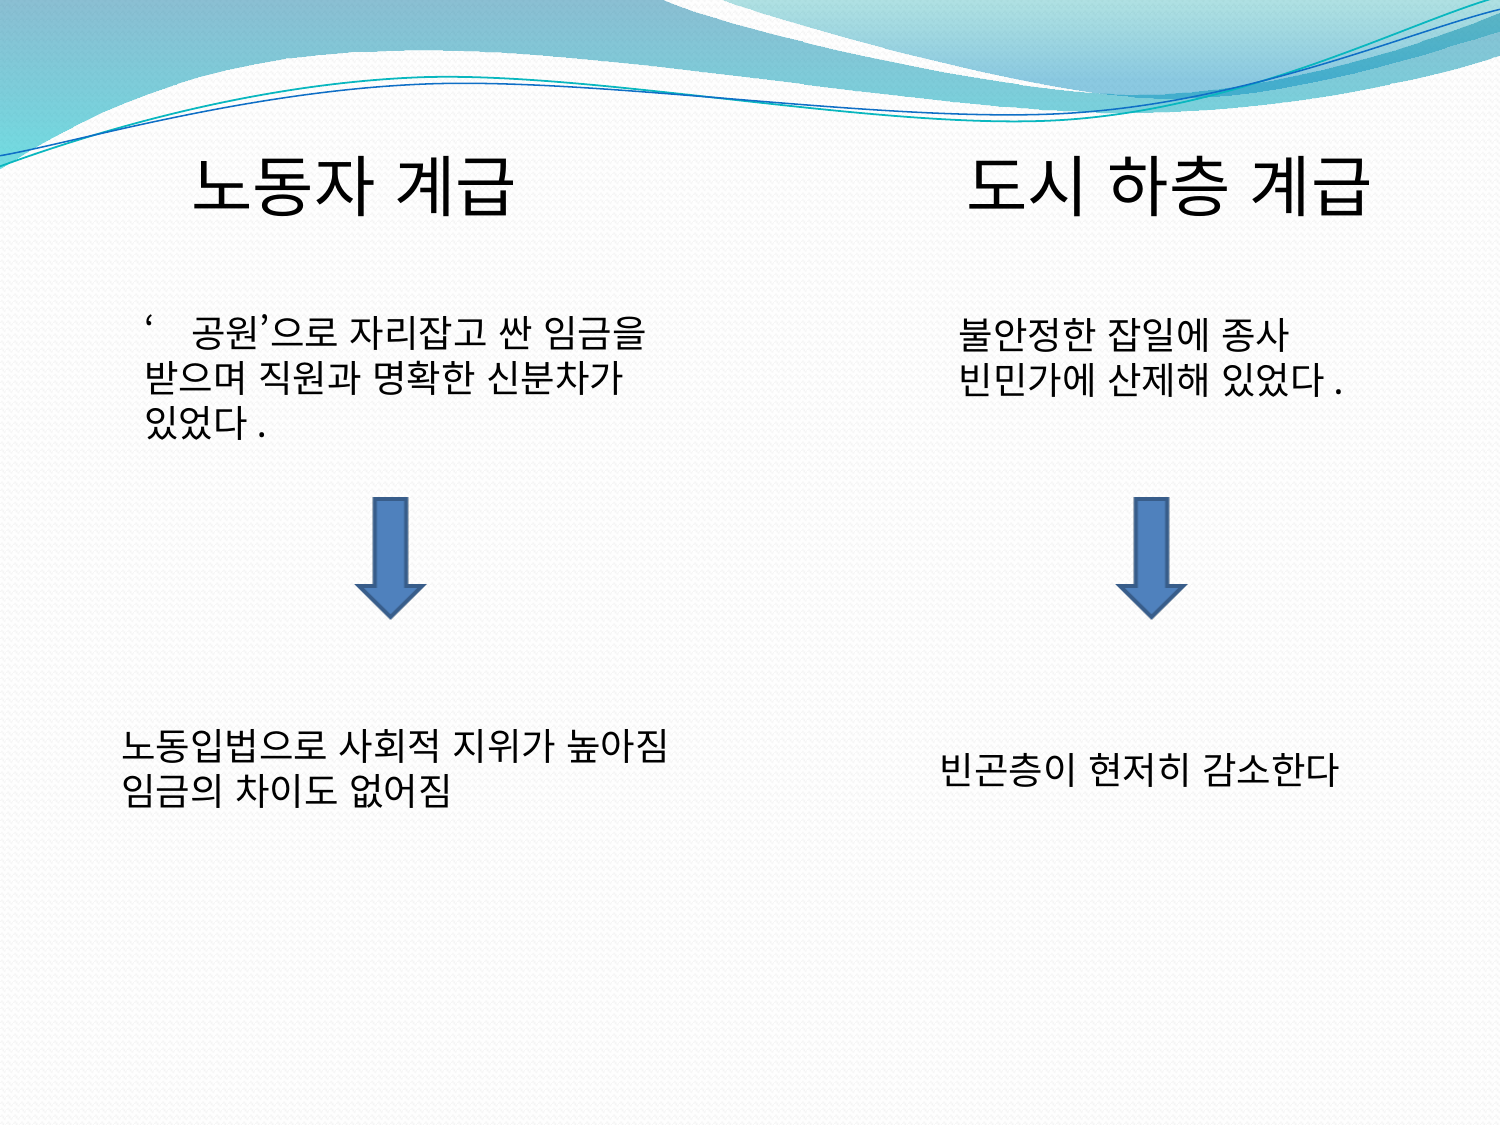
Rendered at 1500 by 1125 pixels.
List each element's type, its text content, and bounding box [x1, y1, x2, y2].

text_box 빈곤층이 현저히 감소한다 [925, 739, 1356, 800]
text_box 노동입법으로 사회적 지위가 높아짐 임금의 차이도 없어짐 [106, 715, 686, 821]
text_box 도시 하층 계급 [951, 137, 1388, 232]
picture [1114, 496, 1188, 621]
picture [354, 496, 427, 621]
text_box ‘공원’으로 자리잡고 싼 임금을 받으며 직원과 명확한 신분차가 있었다. [129, 302, 663, 453]
text_box 노동자 계급 [176, 137, 533, 232]
text_box 불안정한 잡일에 종사 빈민가에 산제해 있었다. [944, 304, 1359, 410]
